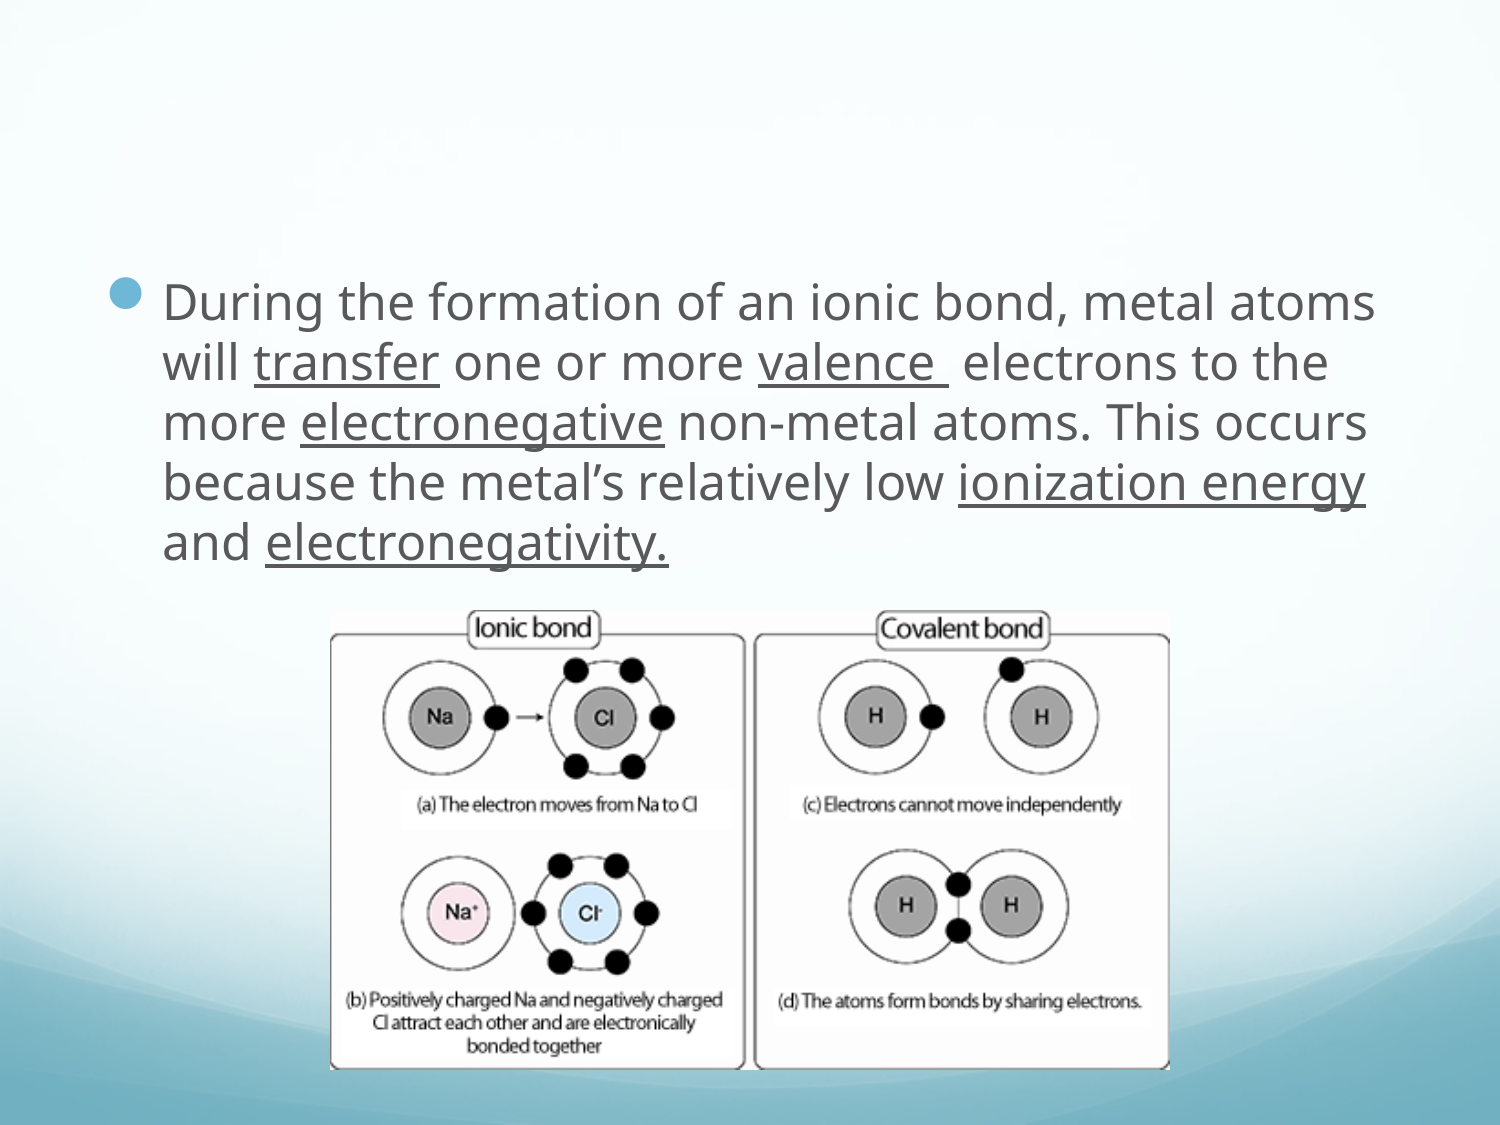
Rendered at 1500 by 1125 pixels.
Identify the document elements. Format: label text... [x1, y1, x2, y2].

picture [330, 609, 1170, 1071]
list During the formation of an ionic bond, metal atoms will transfer one or more valence electrons to the more electronegative non-metal atoms. This occurs because the metal’s relatively low ionization energy and electronegativity. [90, 262, 1410, 975]
